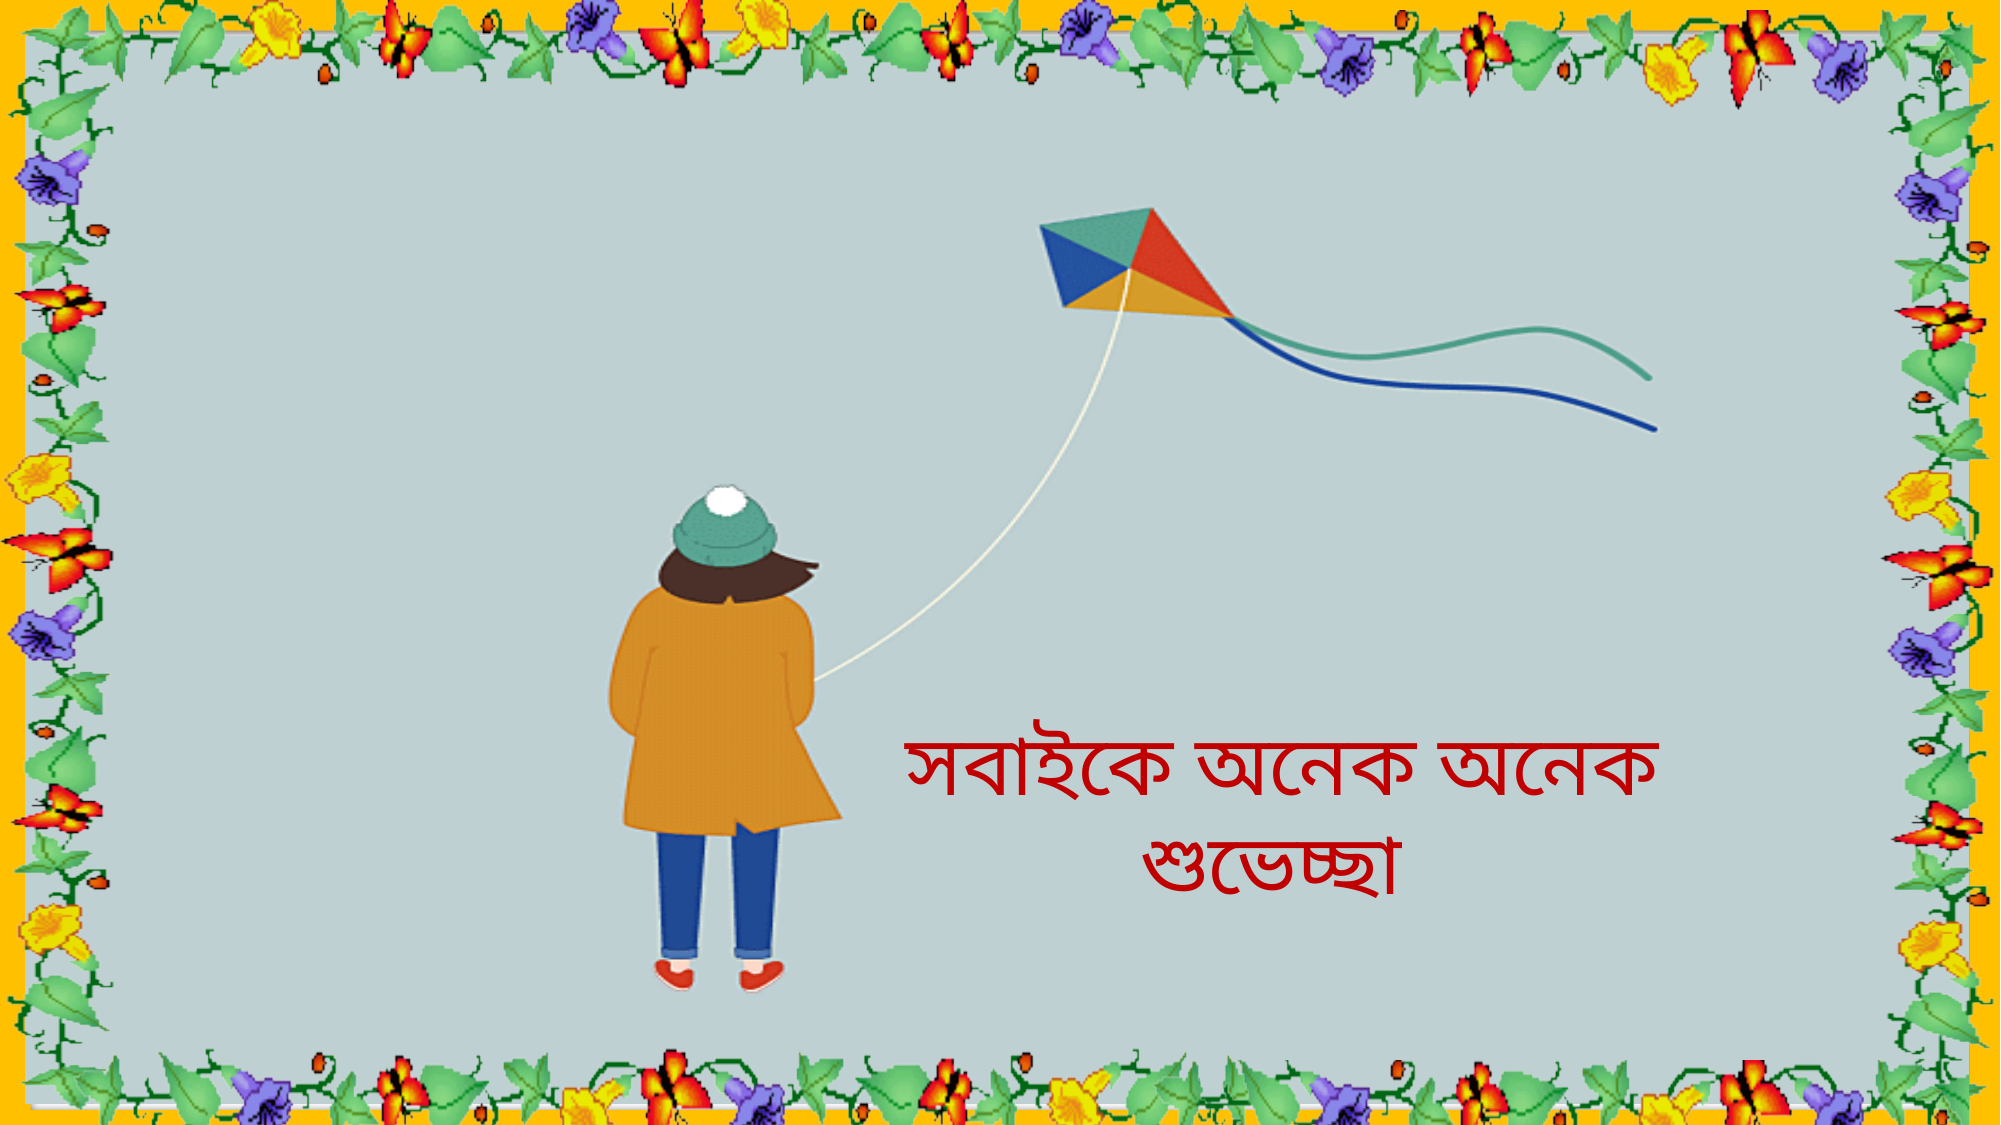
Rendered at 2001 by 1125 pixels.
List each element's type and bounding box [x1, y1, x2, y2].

text_box [0, 0, 2000, 1125]
